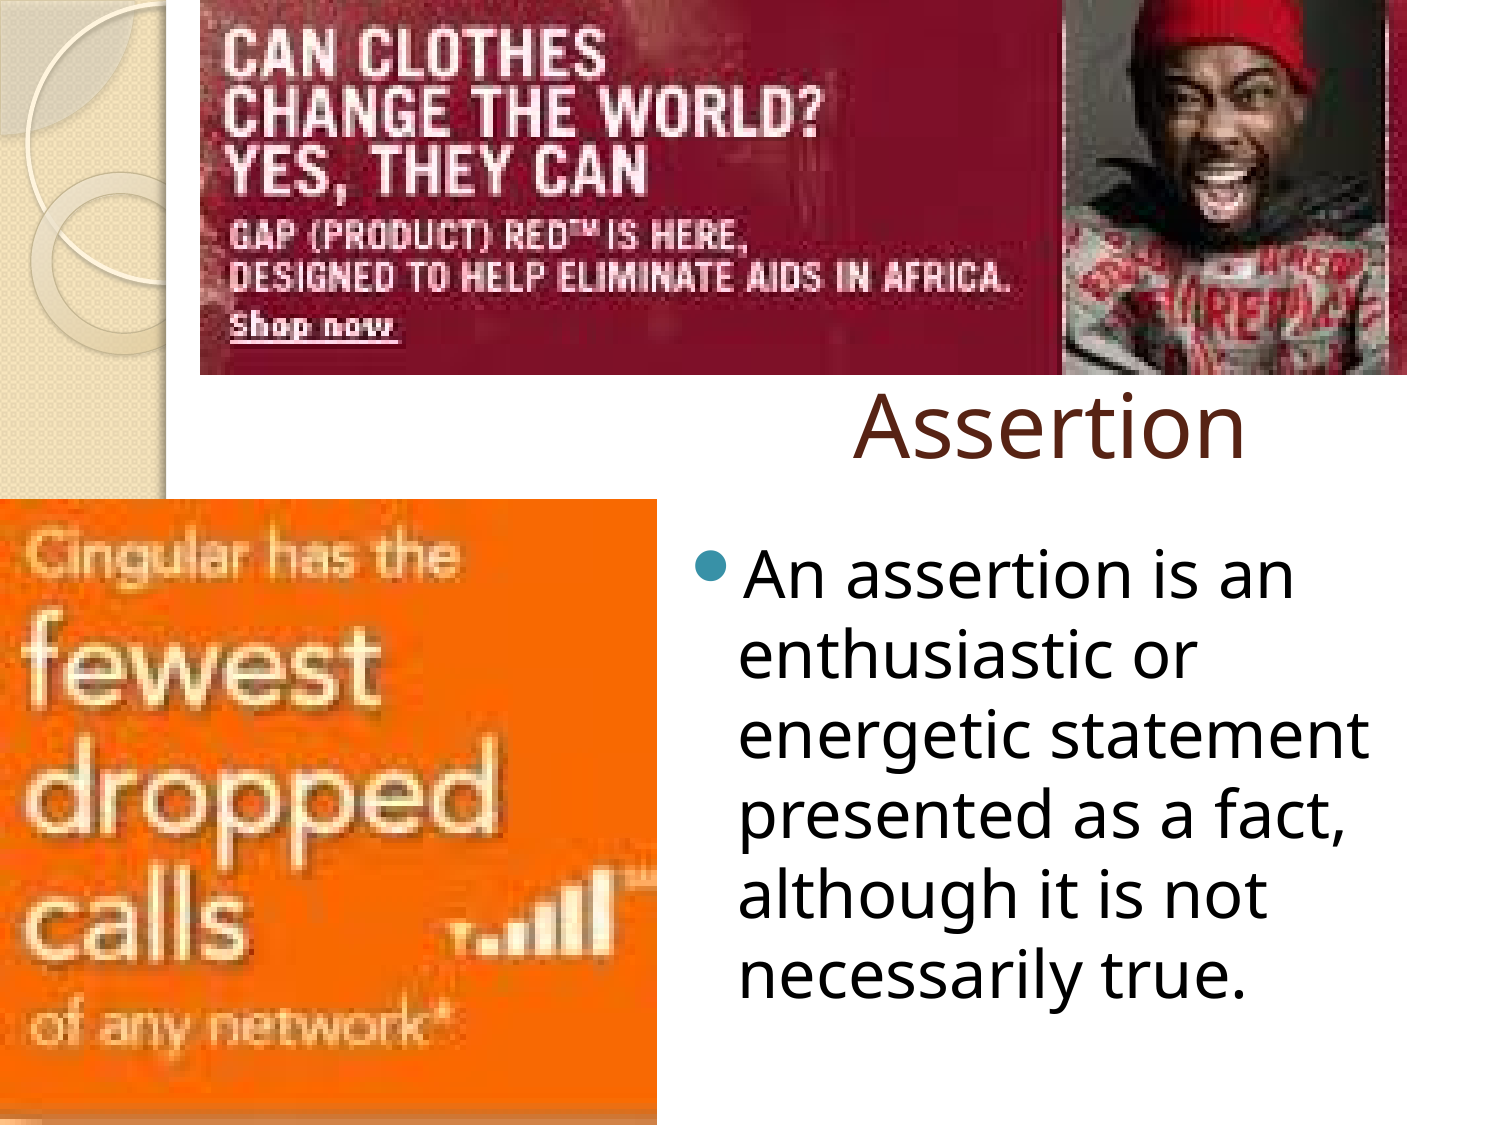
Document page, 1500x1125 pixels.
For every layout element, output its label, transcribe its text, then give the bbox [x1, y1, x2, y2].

title Assertion [712, 387, 1391, 508]
list An assertion is an enthusiastic or energetic statement presented as a fact, although it is not necessarily true. [664, 525, 1500, 1125]
picture [199, 0, 1408, 376]
picture [0, 499, 657, 1125]
